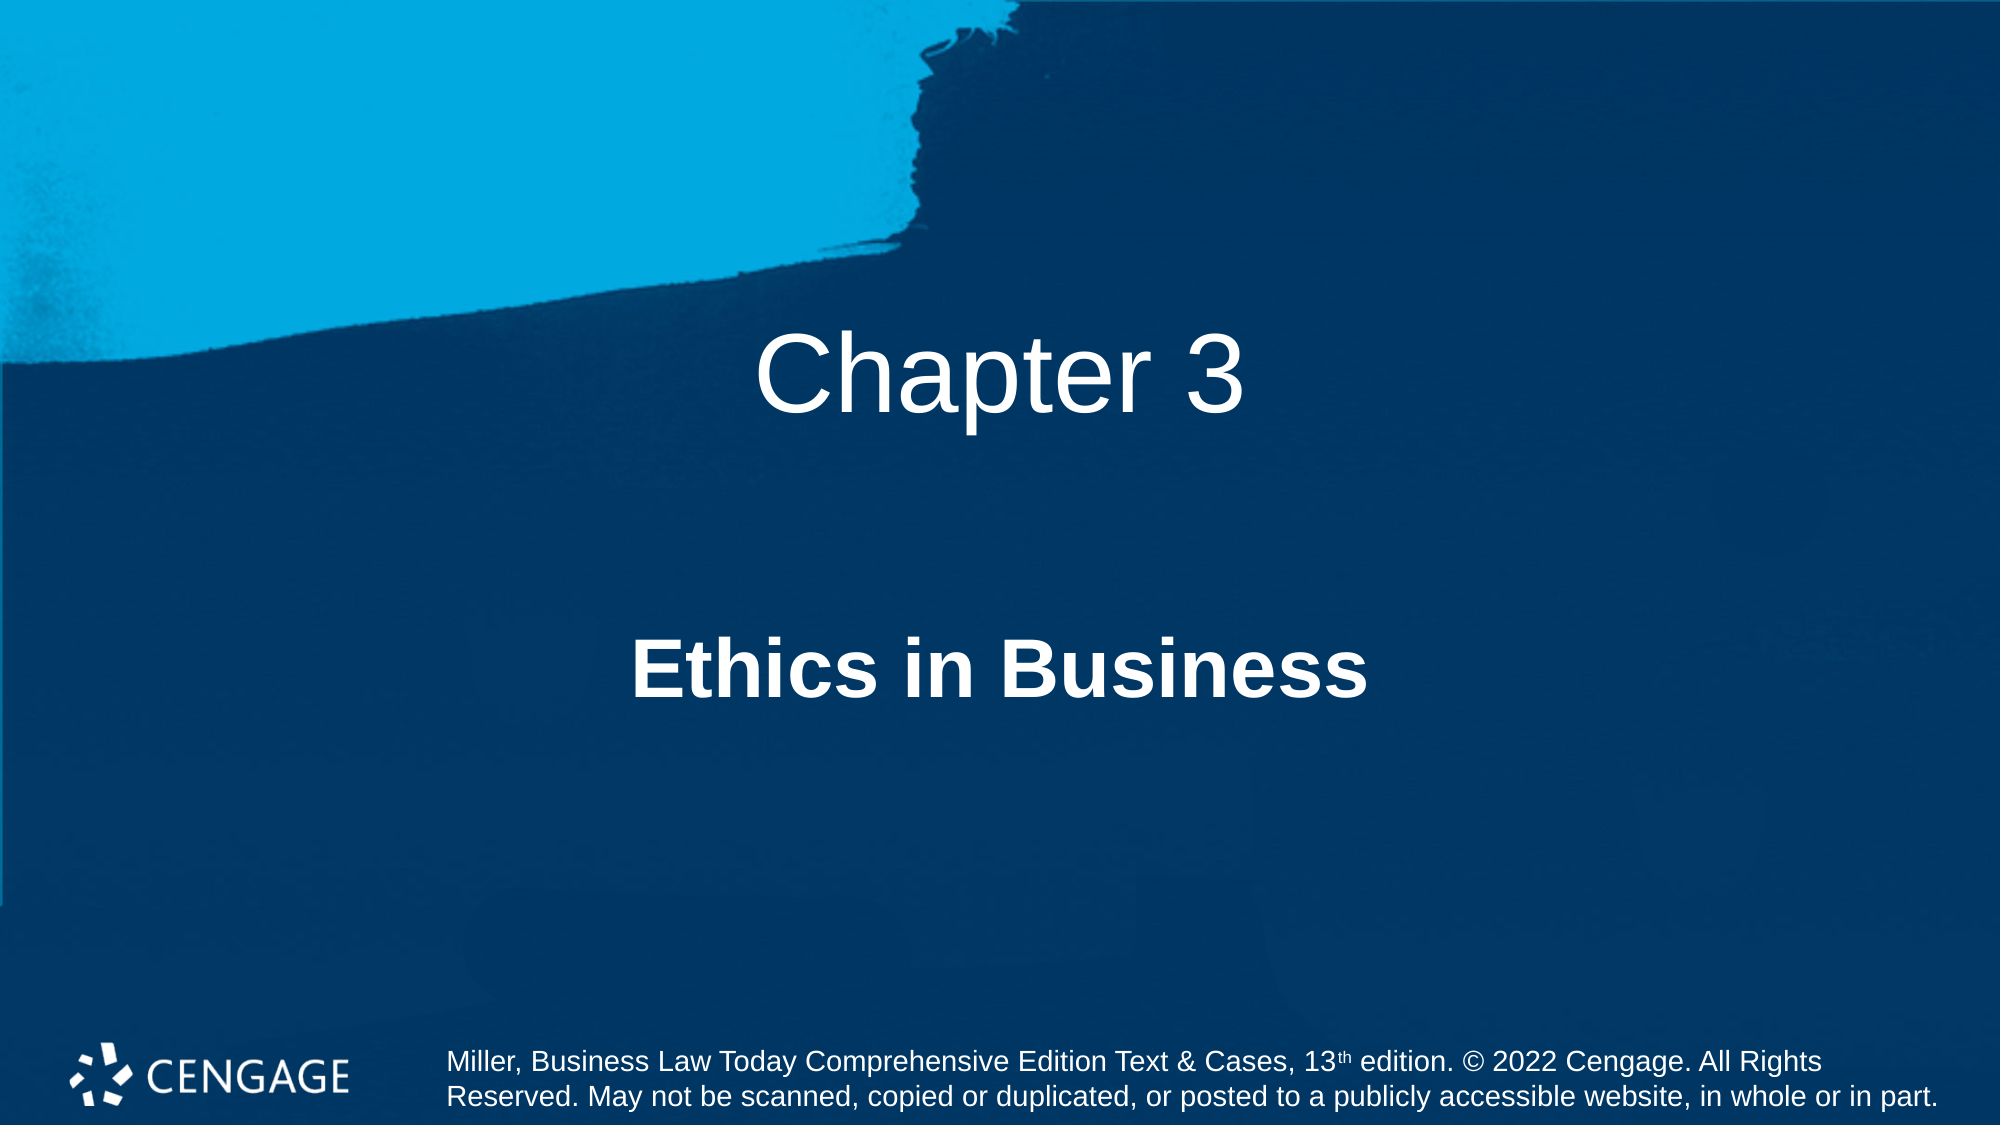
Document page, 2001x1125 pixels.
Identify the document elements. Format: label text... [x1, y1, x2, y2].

list Miller, Business Law Today Comprehensive Edition Text & Cases, 13th edition. © 2022 Cengage. All Rights Reserved. May not be scanned, copied or duplicated, or posted to a publicly accessible website, in whole or in part. [446, 1042, 1949, 1106]
title Chapter 3 [137, 321, 1863, 432]
list Ethics in Business [209, 496, 1791, 716]
picture [925, 43, 946, 52]
picture [0, 2, 2000, 1125]
